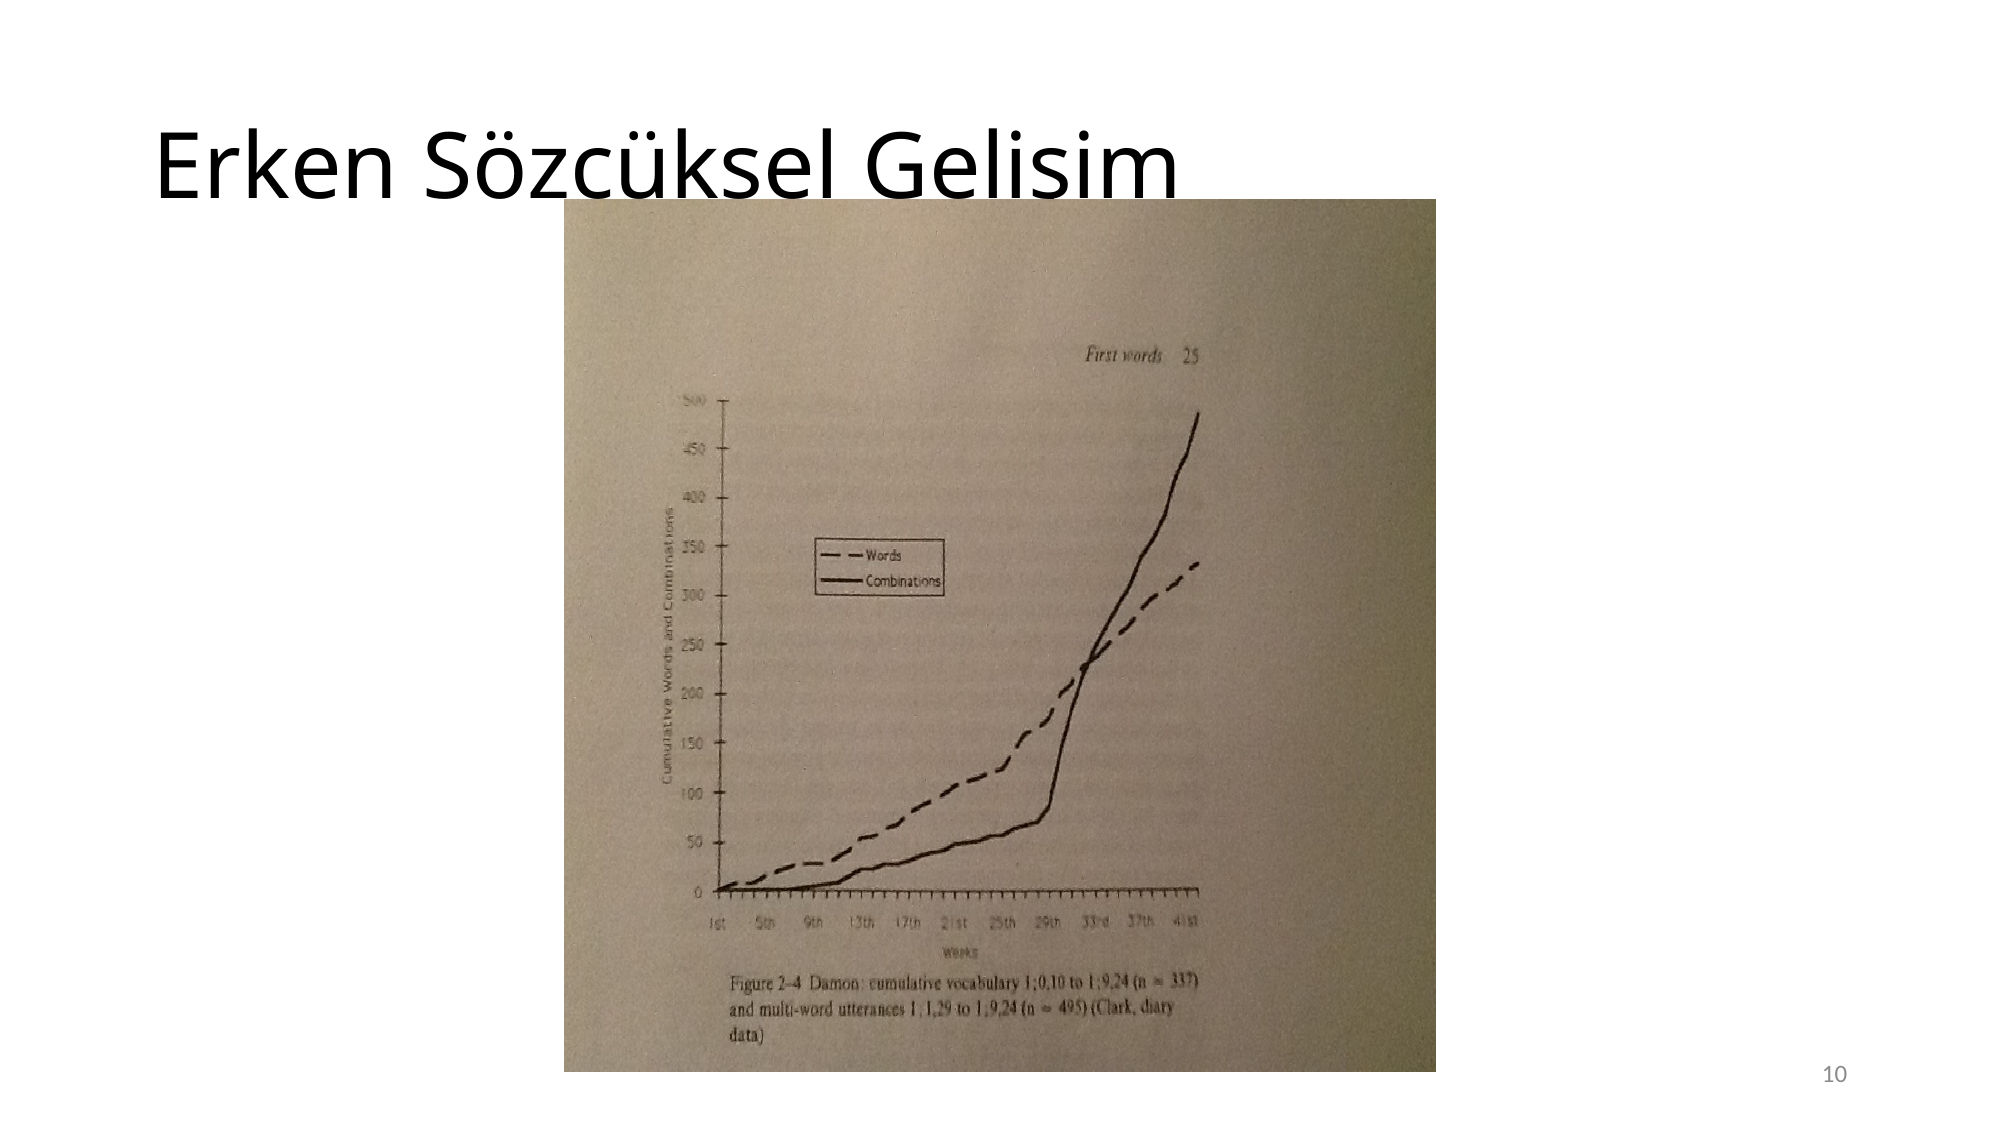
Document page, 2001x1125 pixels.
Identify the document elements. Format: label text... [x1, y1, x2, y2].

picture [563, 199, 1436, 1072]
title Erken Sözcüksel Gelişim [137, 59, 1863, 278]
slide_number 10 [1412, 1042, 1863, 1103]
